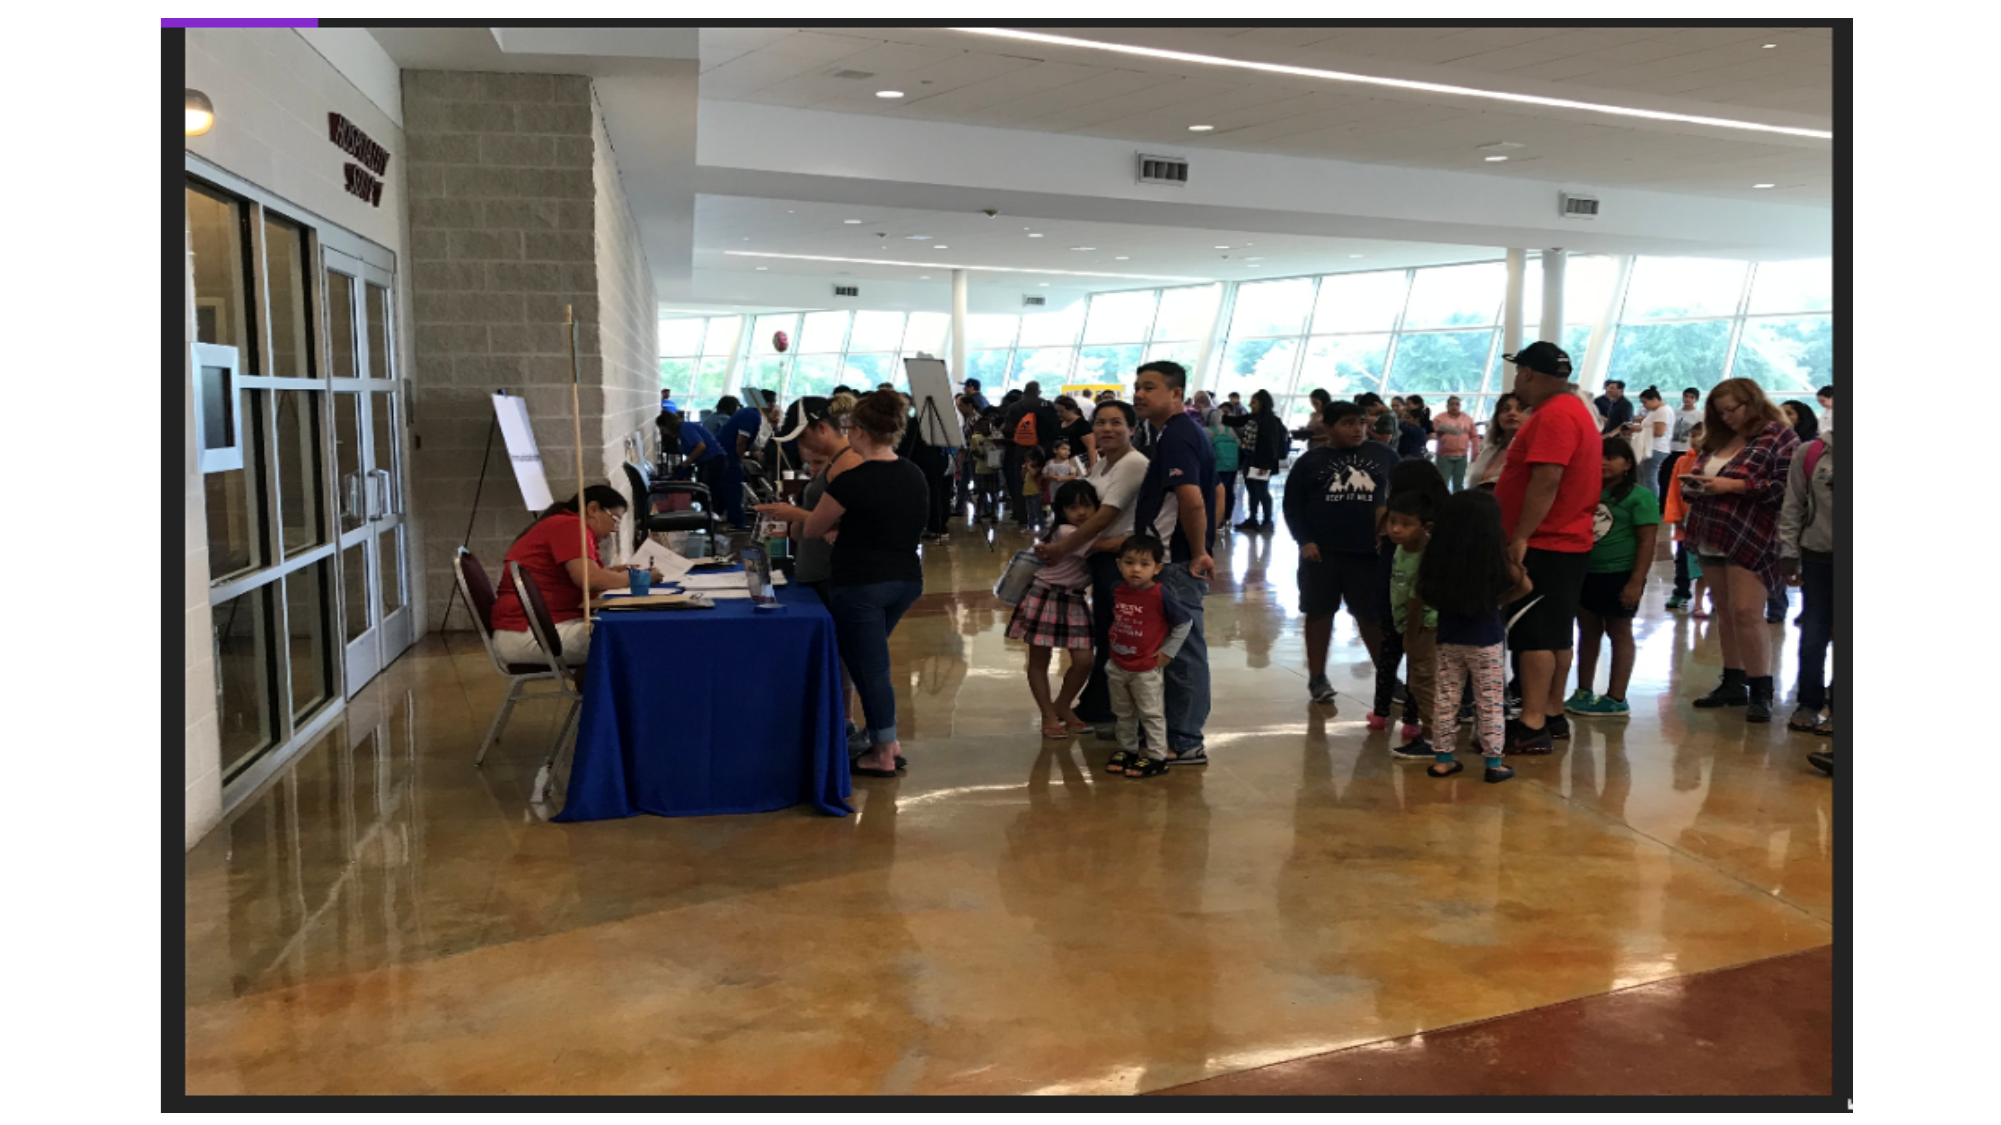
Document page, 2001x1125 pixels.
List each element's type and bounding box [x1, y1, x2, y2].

picture [160, 18, 1853, 1113]
